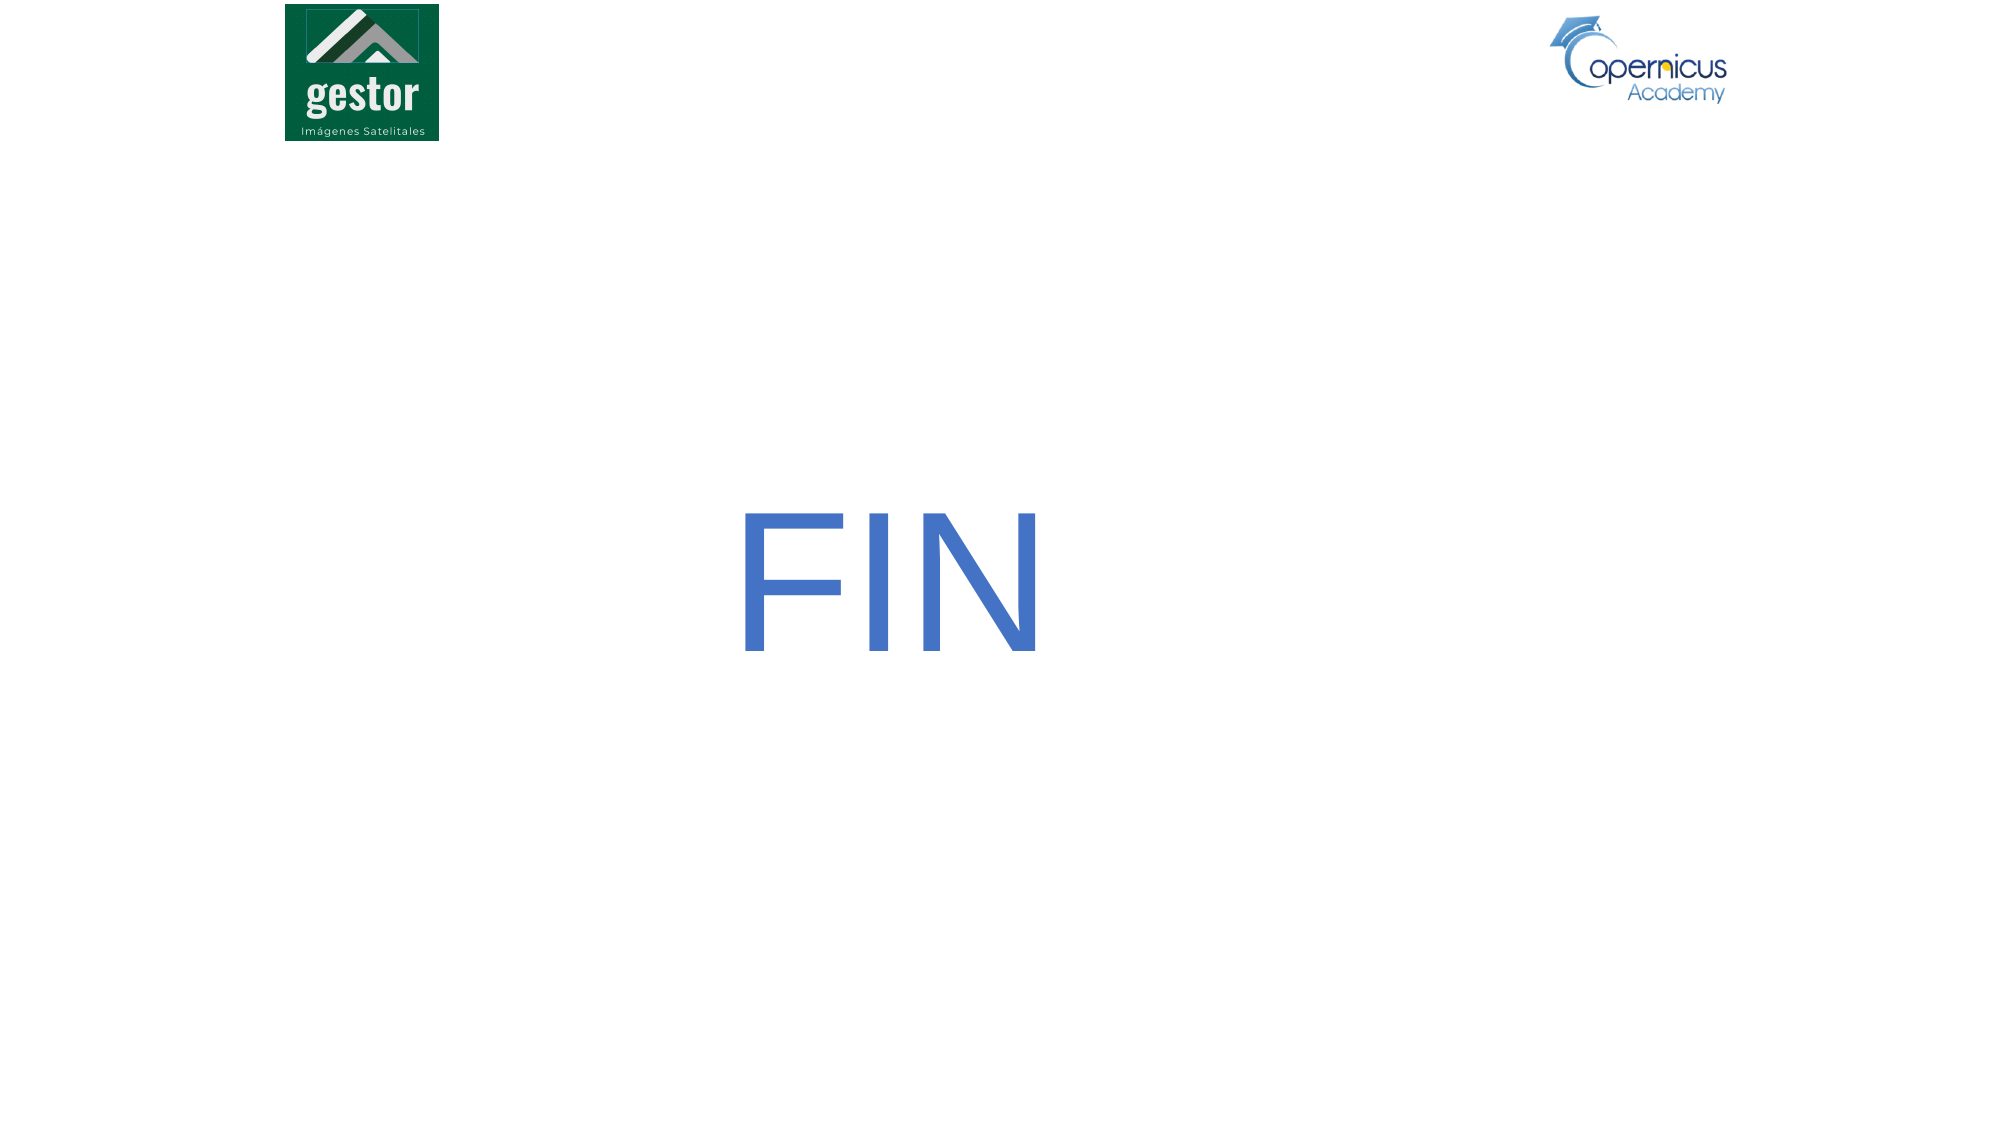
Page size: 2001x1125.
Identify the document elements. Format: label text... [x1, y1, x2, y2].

picture [1545, 8, 1732, 117]
text_box FIN [715, 443, 1068, 699]
picture [285, 4, 439, 141]
